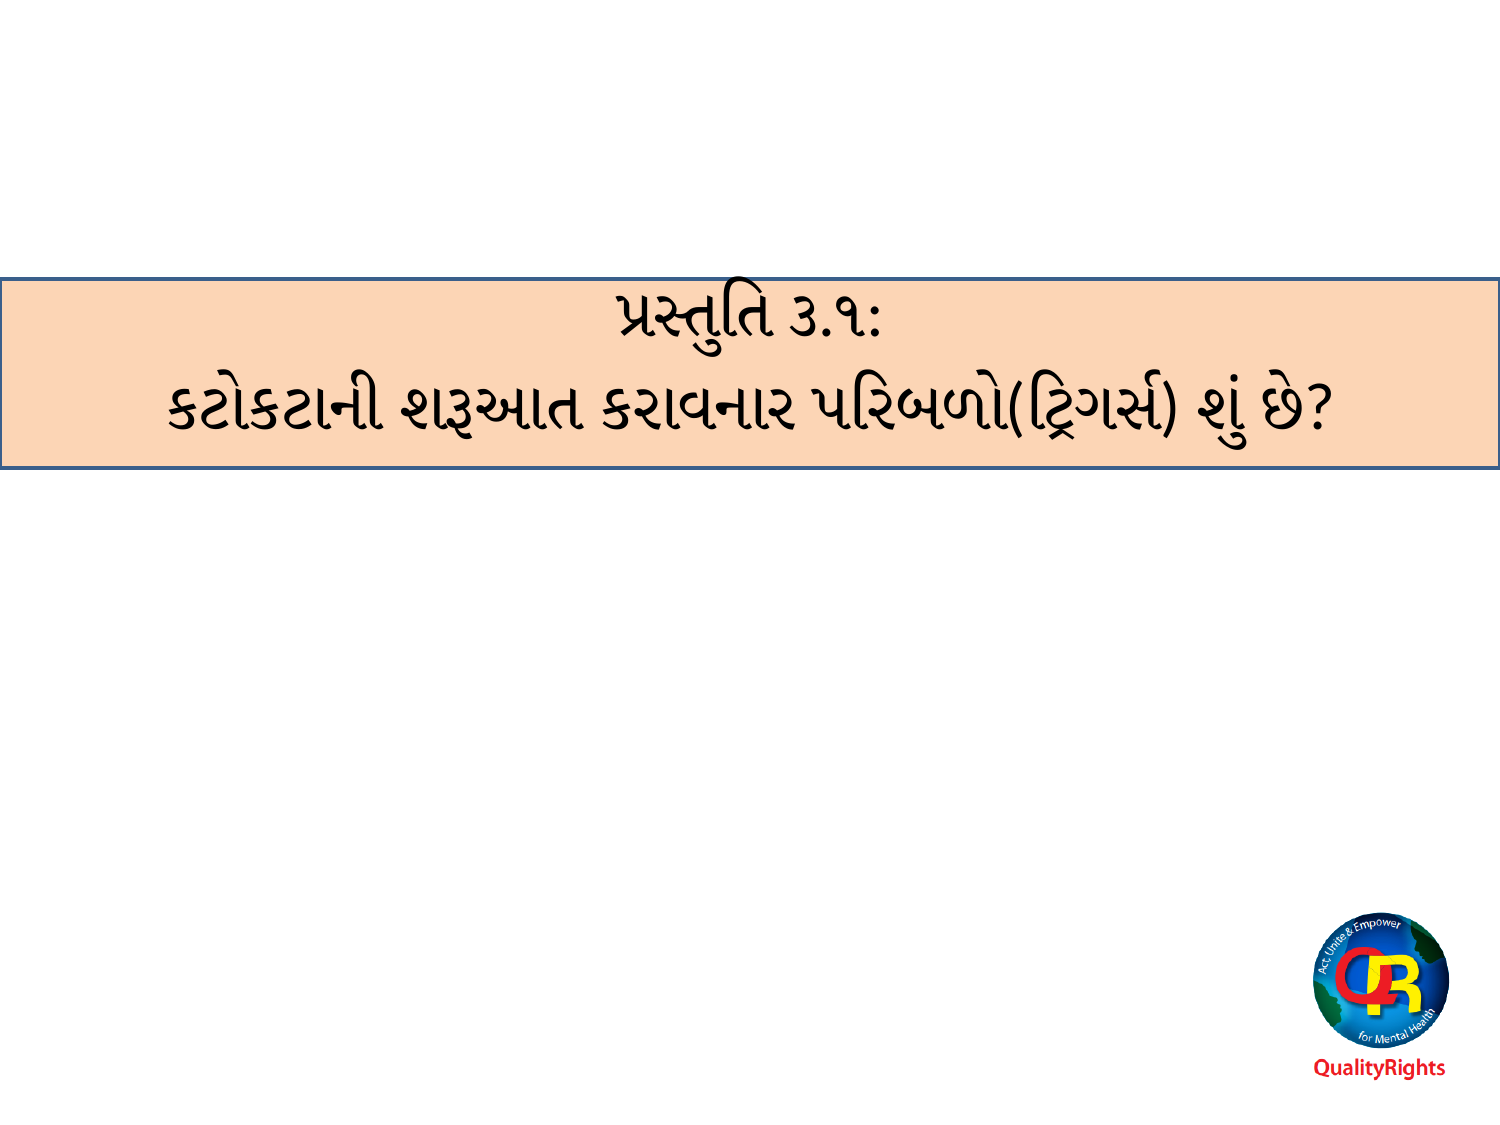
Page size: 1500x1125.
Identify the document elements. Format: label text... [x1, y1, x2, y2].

text_box [0, 277, 75, 470]
picture [1293, 893, 1465, 1096]
list પ્રસ્તુતિ ૩.૧: કટોકટાની શરૂઆત કરાવનાર પરિબળો(ટ્રિગર્સ) શું છે? [75, 262, 1425, 1005]
text_box [1425, 277, 1500, 470]
